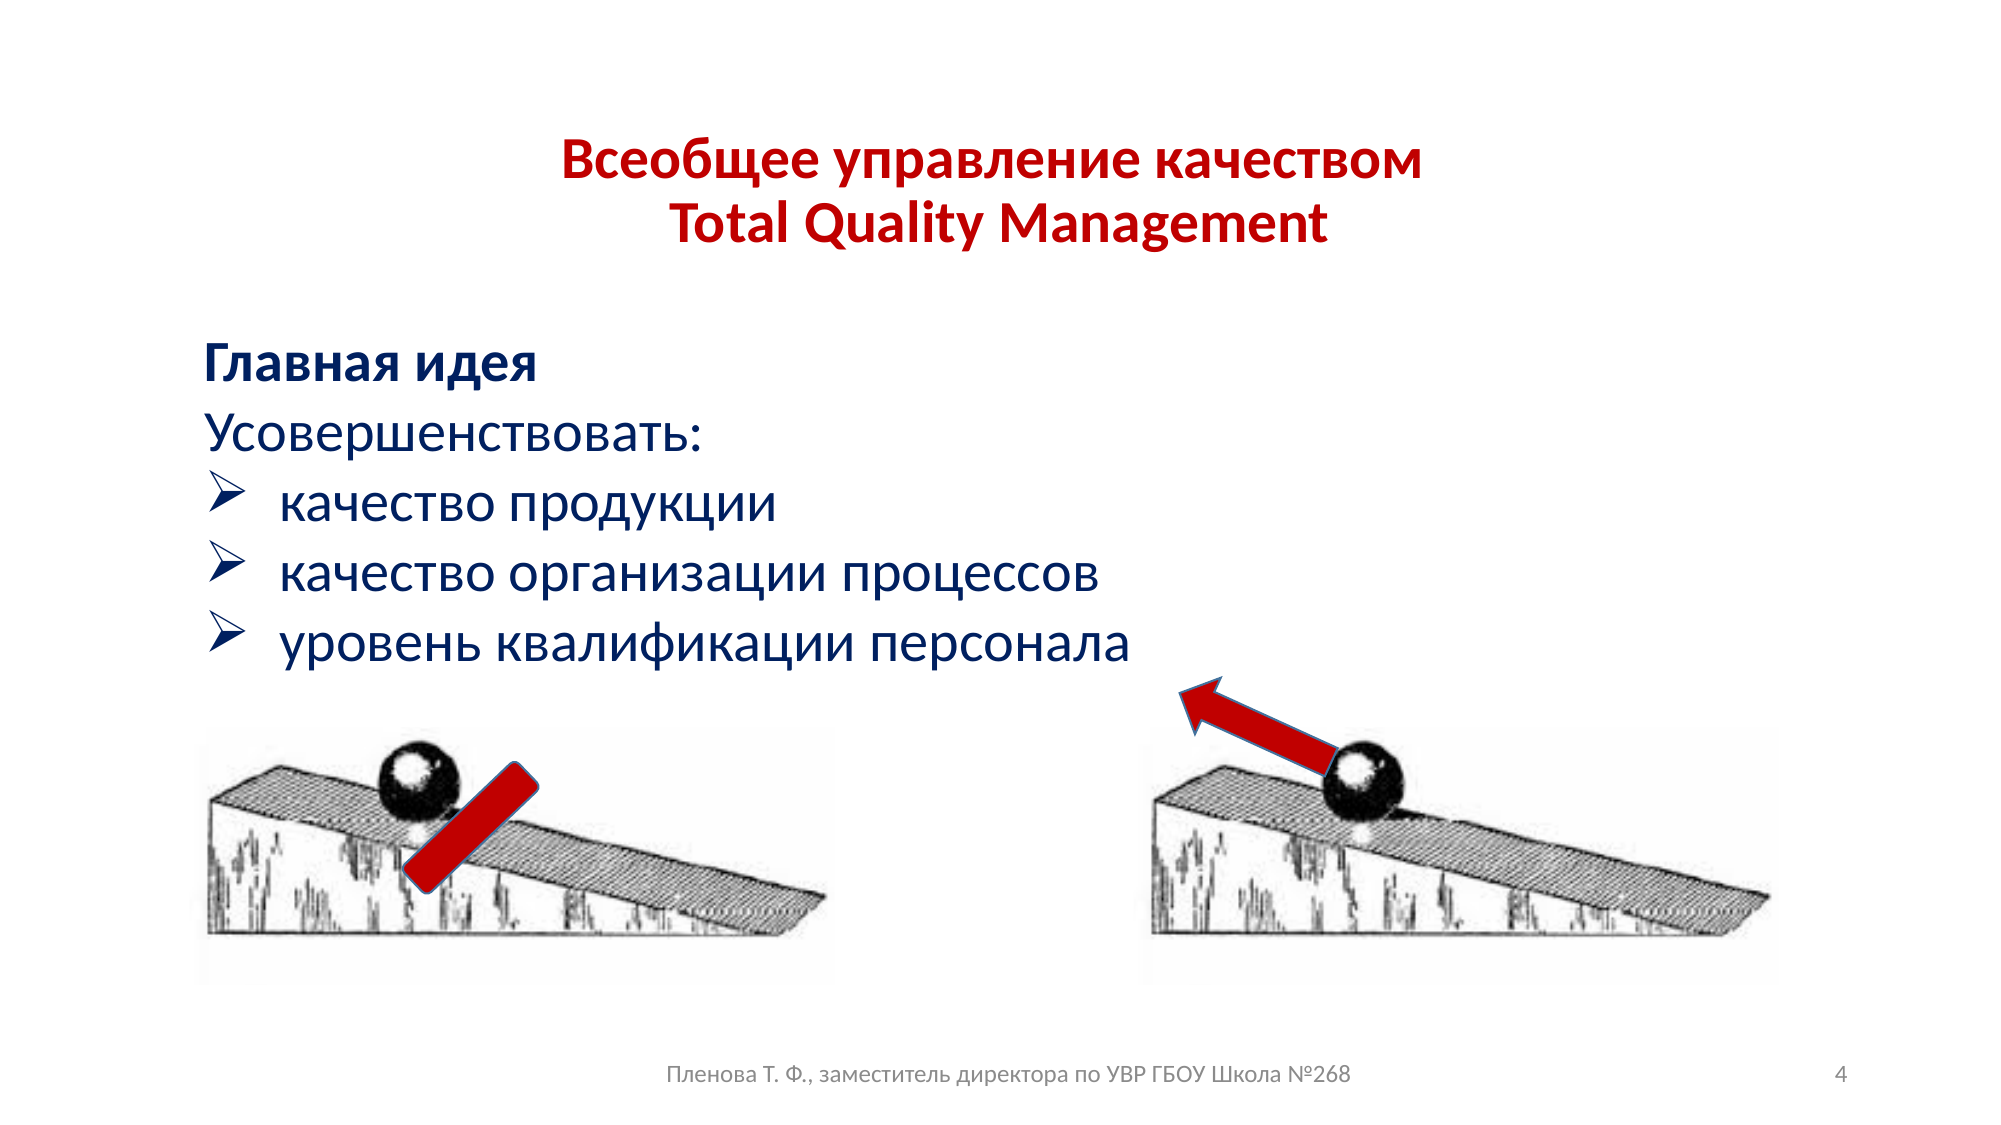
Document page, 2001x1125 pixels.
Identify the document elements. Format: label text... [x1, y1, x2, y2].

footer Пленова Т. Ф., заместитель директора по УВР ГБОУ Школа №268 [483, 1042, 1536, 1103]
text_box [189, 727, 835, 985]
title Всеобщее управление качеством Тоtal Quality Management [137, 118, 1863, 336]
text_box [1133, 696, 1779, 985]
text_box Главная идея Усовершенствовать: качество продукции качество организации процессов уровень квалификации персонала [189, 316, 1940, 681]
slide_number 4 [1536, 1042, 1863, 1103]
